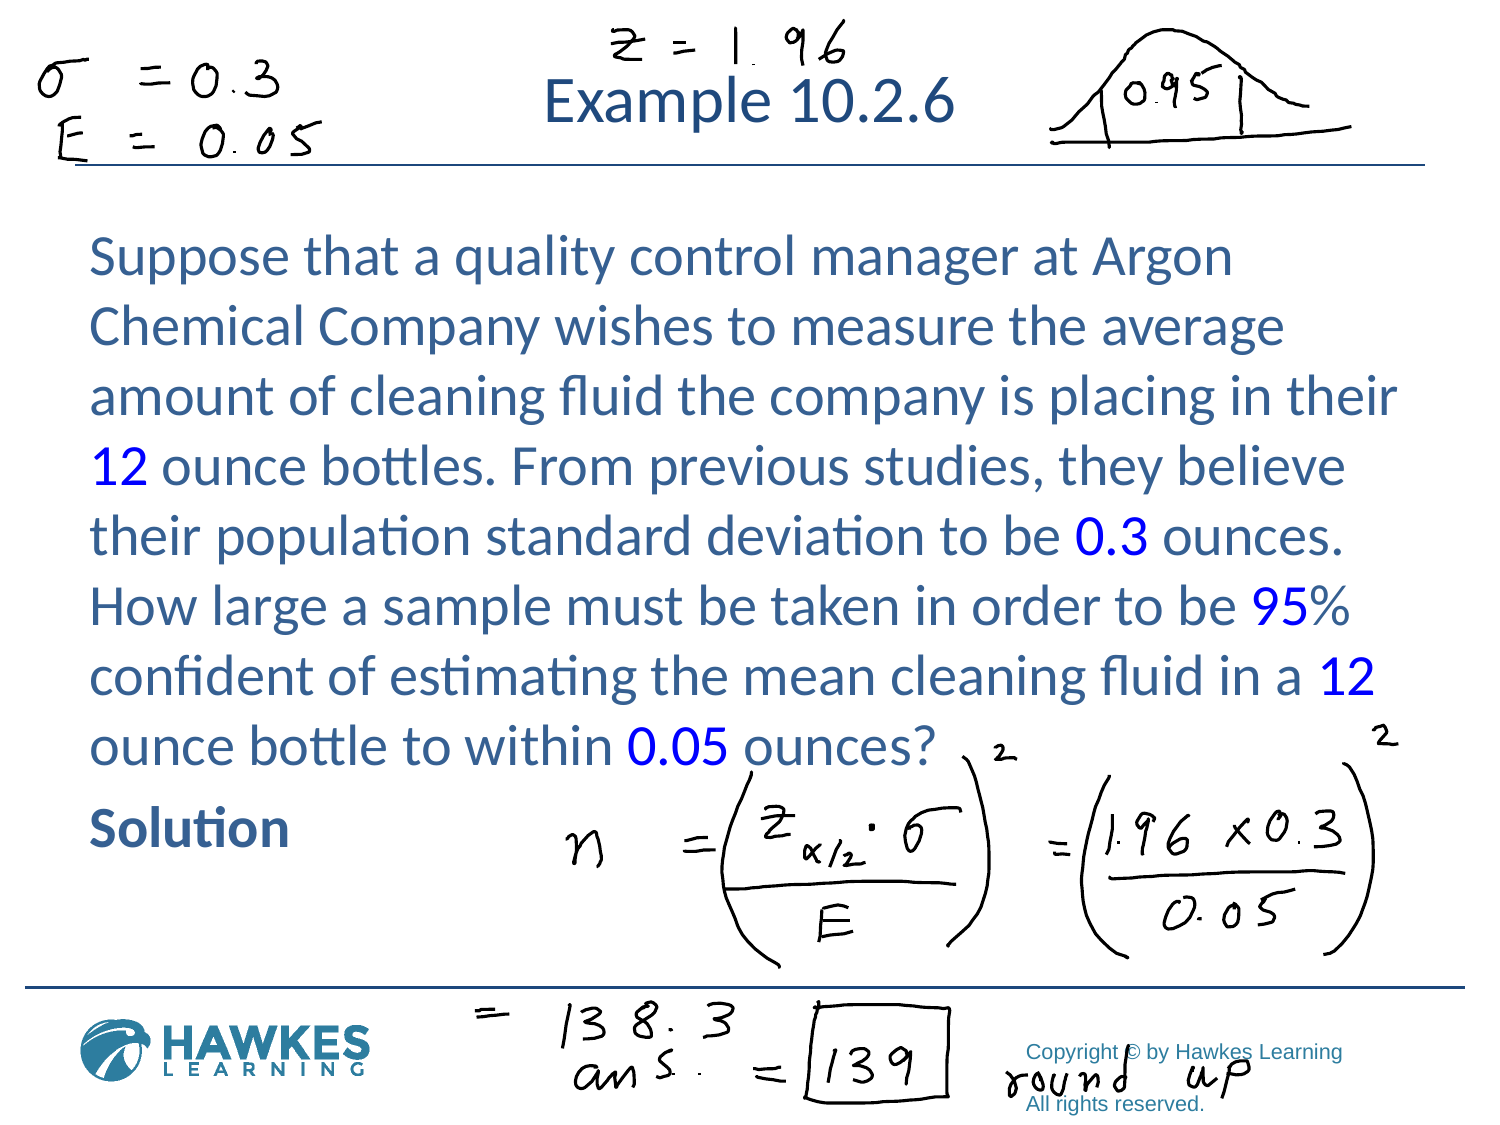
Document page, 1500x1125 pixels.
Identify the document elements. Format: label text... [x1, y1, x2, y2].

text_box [575, 1057, 701, 1089]
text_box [684, 837, 716, 852]
list Suppose that a quality control manager at Argon Chemical Company wishes to measure the average amount of cleaning fluid the company is placing in their 12 ounce bottles. From previous studies, they believe their population standard deviation to be 0.3 ounces. How large a sample must be taken in order to be 95% confident of estimating the mean cleaning fluid in a 12 ounce bottle to within 0.05 ounces? Solution [75, 210, 1425, 960]
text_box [140, 60, 279, 97]
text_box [200, 121, 322, 158]
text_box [1187, 1060, 1250, 1099]
text_box [565, 830, 603, 868]
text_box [562, 1001, 734, 1049]
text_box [1106, 812, 1190, 855]
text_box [752, 1066, 787, 1082]
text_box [734, 20, 844, 66]
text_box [1081, 724, 1399, 958]
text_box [57, 116, 155, 162]
picture [75, 1012, 375, 1088]
text_box [38, 58, 89, 98]
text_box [474, 1009, 510, 1018]
title Example 10.2.6 [75, 29, 1425, 180]
text_box [1314, 125, 1352, 133]
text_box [1005, 1045, 1130, 1097]
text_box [1050, 29, 1310, 148]
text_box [610, 29, 696, 60]
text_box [804, 1001, 950, 1104]
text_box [760, 805, 866, 868]
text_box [721, 745, 1071, 968]
